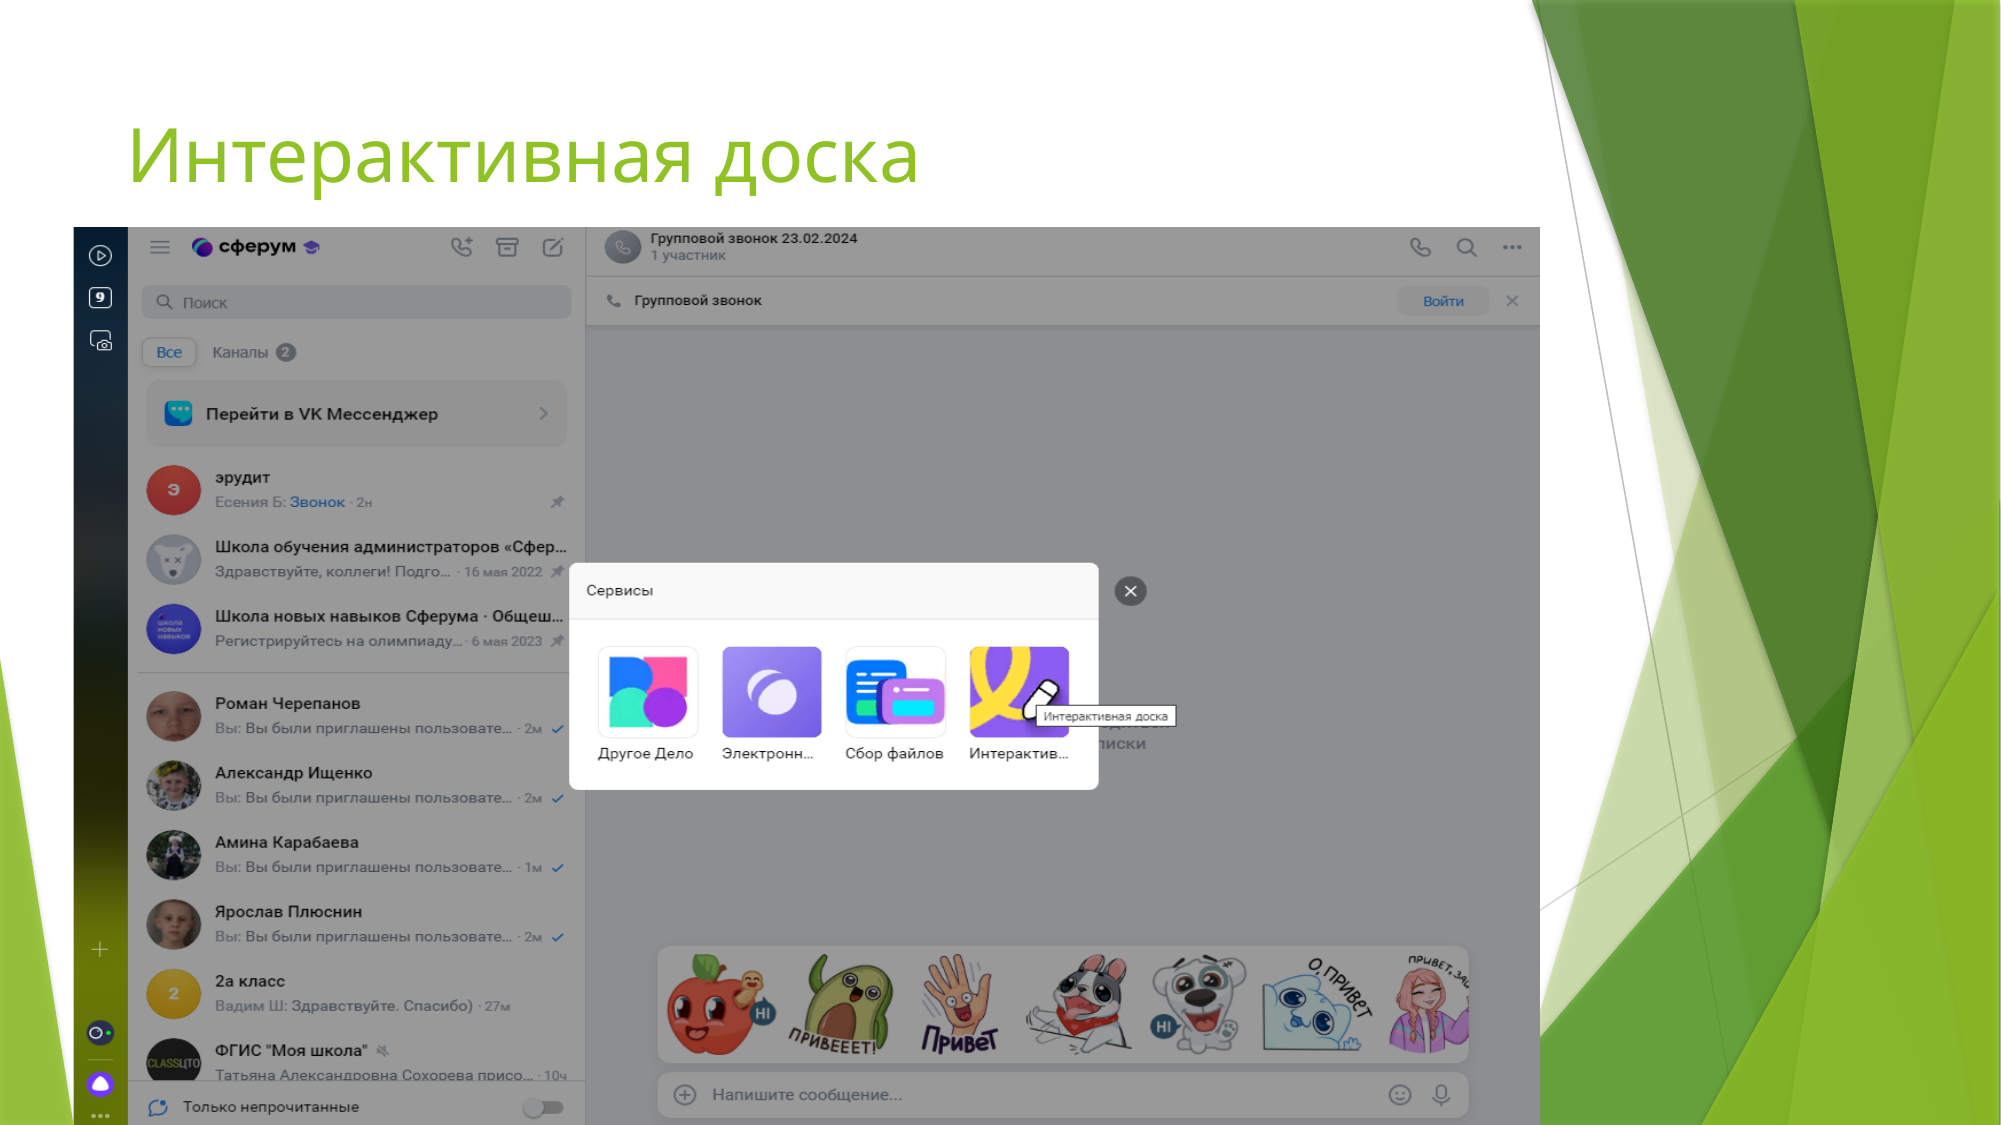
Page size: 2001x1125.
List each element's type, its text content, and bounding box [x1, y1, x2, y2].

title Интерактивная доска [111, 99, 1522, 225]
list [73, 226, 1560, 1125]
